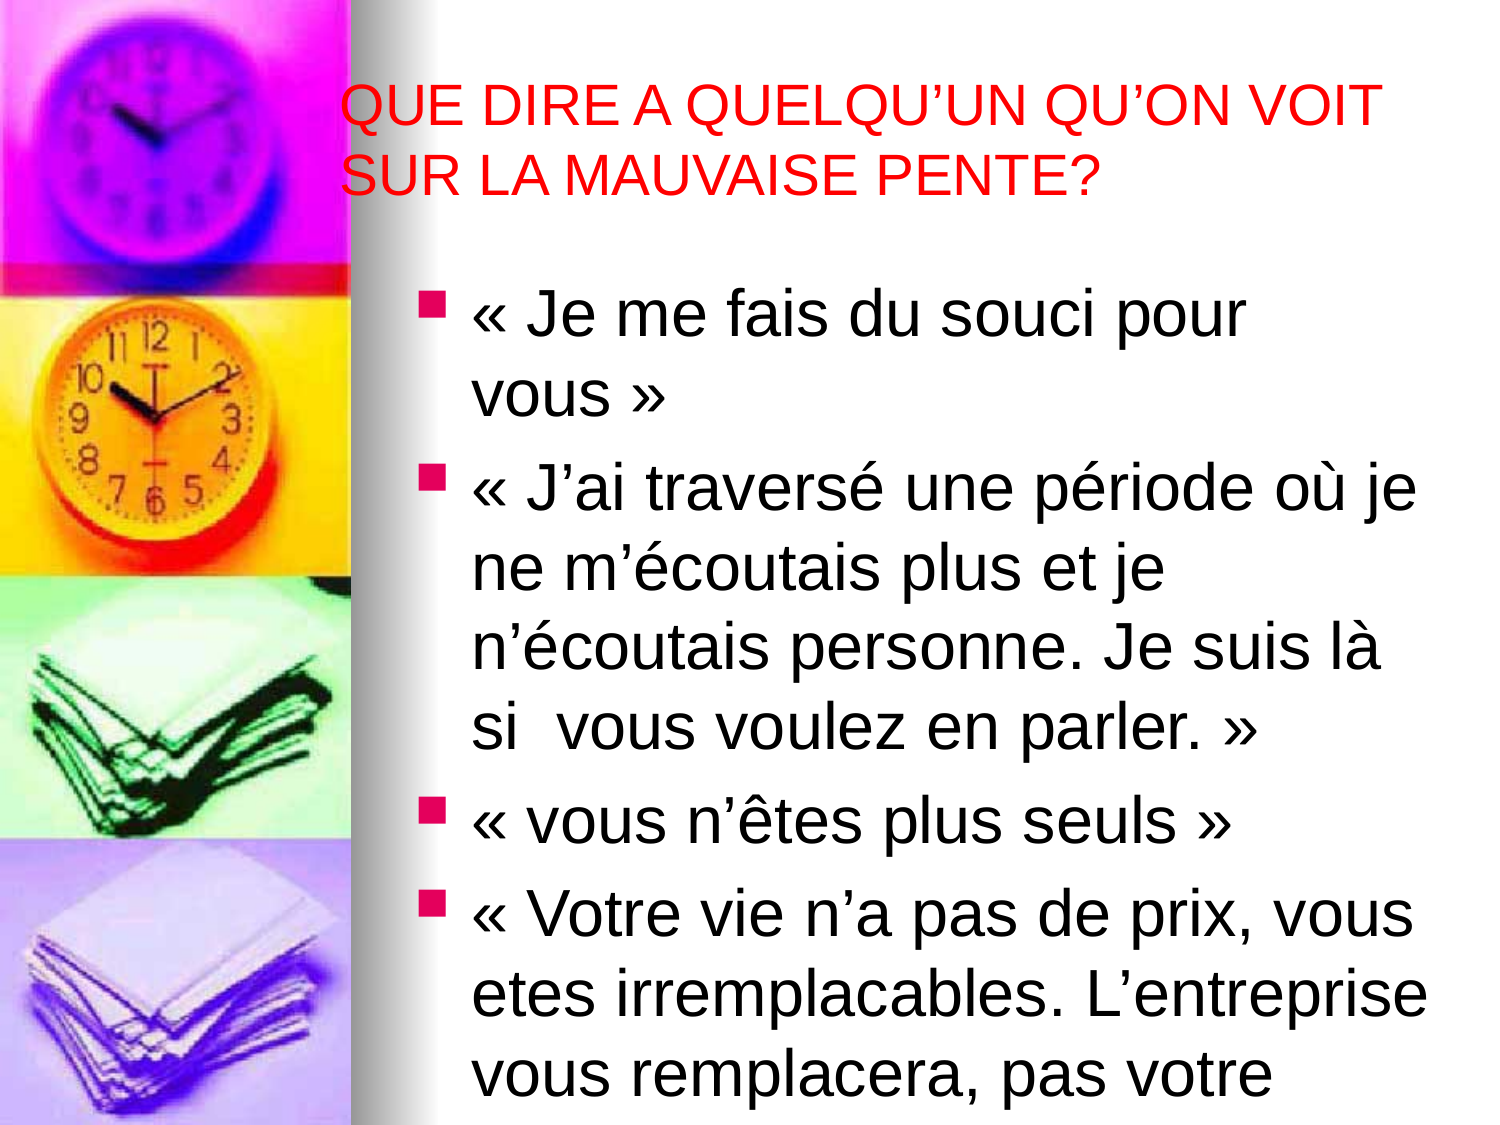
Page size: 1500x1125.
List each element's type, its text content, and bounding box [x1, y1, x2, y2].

list « Je me fais du souci pour vous » « J’ai traversé une période où je ne m’écoutais plus et je n’écoutais personne. Je suis là si vous voulez en parler. » « vous n’êtes plus seuls » « Votre vie n’a pas de prix, vous etes irremplacables. L’entreprise vous remplacera, pas votre famille ». Car si l’identité part du corps à la naissance, c’est là qu’elle risque de s’éteindre trop tôt. [399, 262, 1450, 1000]
picture [0, 0, 351, 1125]
title QUE DIRE A QUELQU’UN QU’ON VOIT SUR LA MAUVAISE PENTE? [324, 0, 1450, 303]
